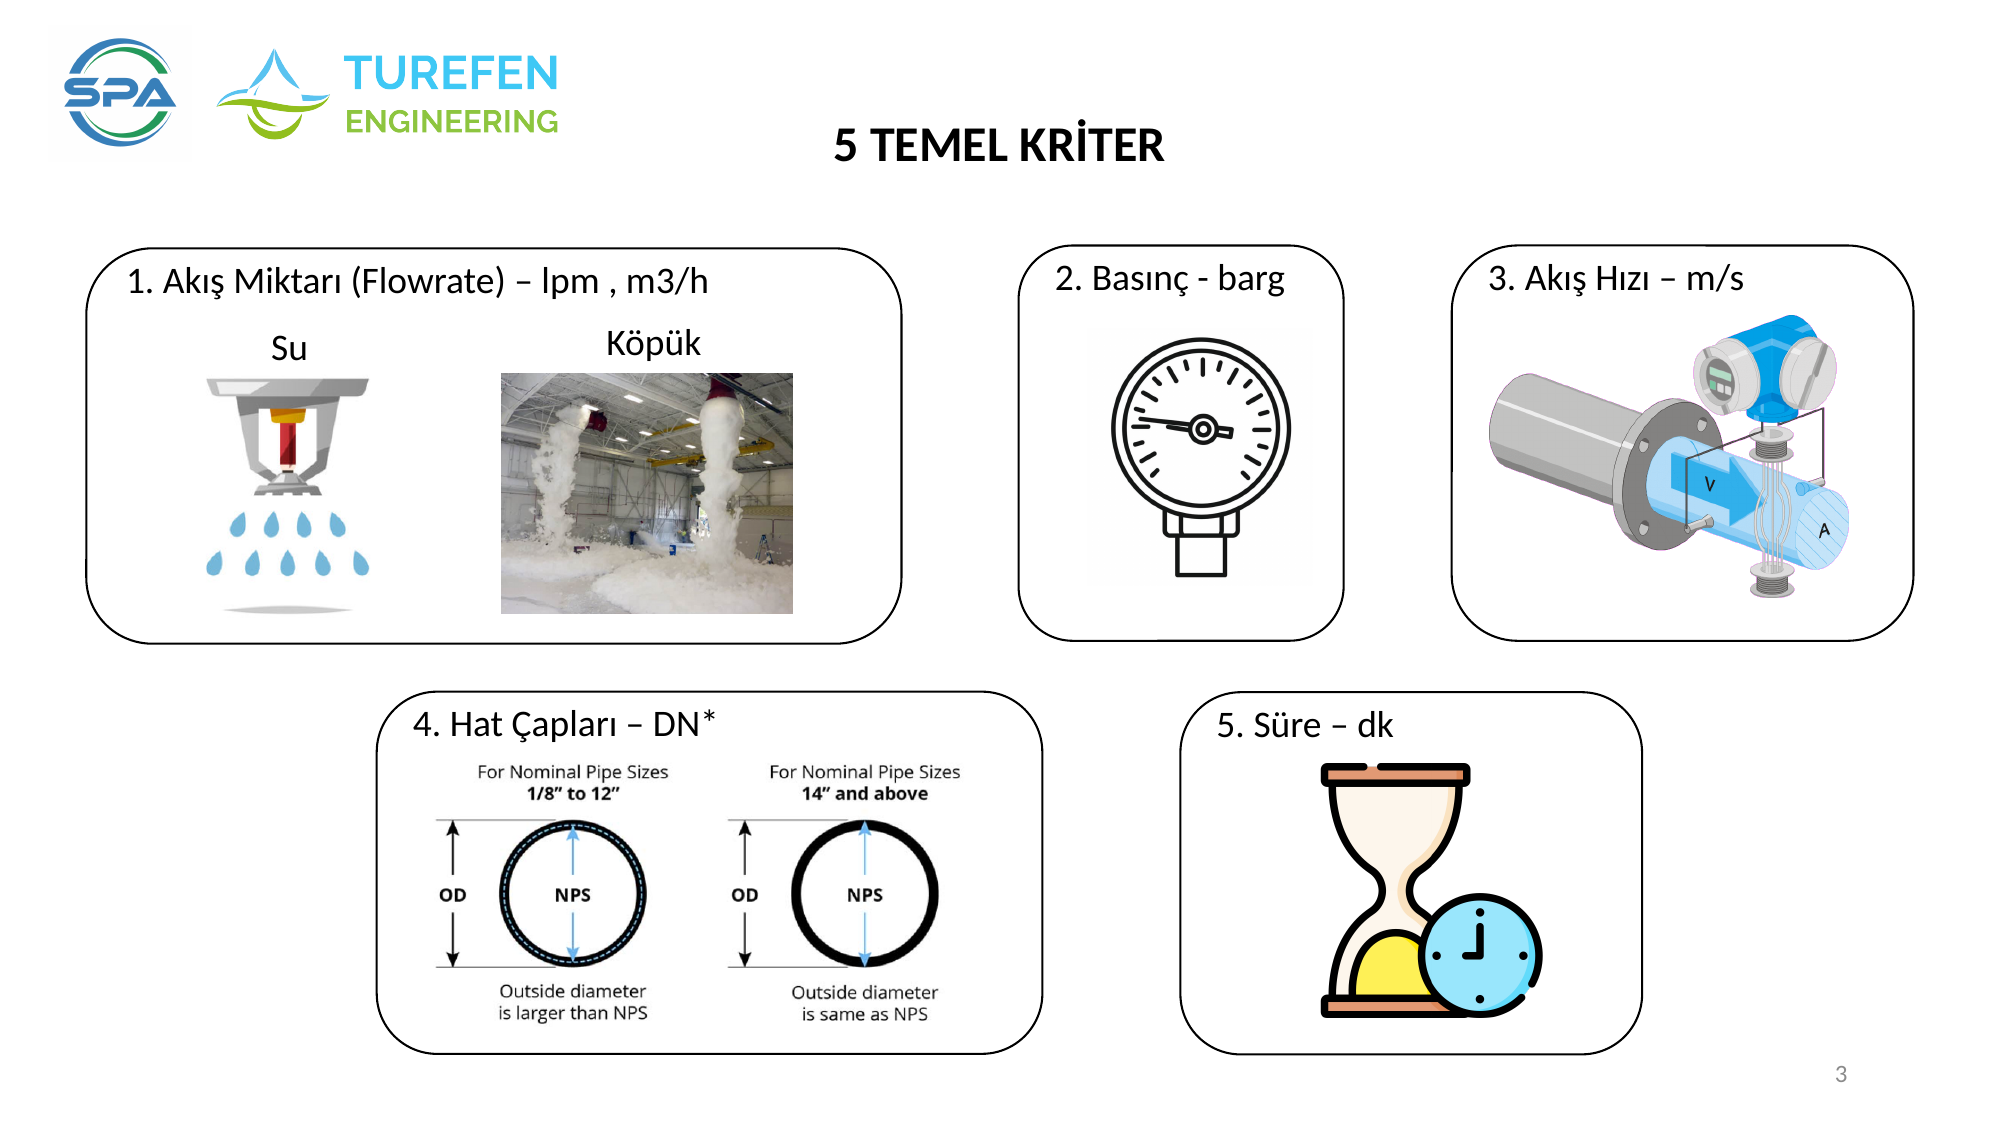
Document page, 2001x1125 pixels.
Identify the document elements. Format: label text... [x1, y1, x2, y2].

text_box Su [256, 315, 323, 356]
text_box Köpük [591, 310, 717, 371]
text_box 5. Süre – dk [1201, 692, 1602, 753]
picture [421, 753, 969, 1034]
picture [1488, 315, 1849, 598]
text_box [85, 247, 903, 645]
text_box [1179, 694, 1644, 1056]
text_box [1450, 249, 1915, 642]
text_box [375, 690, 1044, 1055]
text_box 4. Hat Çapları – DN* [398, 691, 798, 752]
text_box 1. Akış Miktarı (Flowrate) – lpm , m3/h [111, 248, 725, 309]
slide_number 3 [1412, 1042, 1863, 1103]
text_box 3. Akış Hızı – m/s [1473, 245, 1873, 306]
picture [1304, 763, 1560, 1018]
picture [1087, 328, 1313, 586]
text_box 2. Basınç - barg [1039, 245, 1322, 306]
picture [501, 373, 793, 614]
text_box 5 TEMEL KRİTER [388, 103, 1612, 179]
picture [47, 25, 192, 162]
picture [155, 356, 410, 631]
text_box [1017, 255, 1345, 642]
picture [216, 48, 560, 140]
